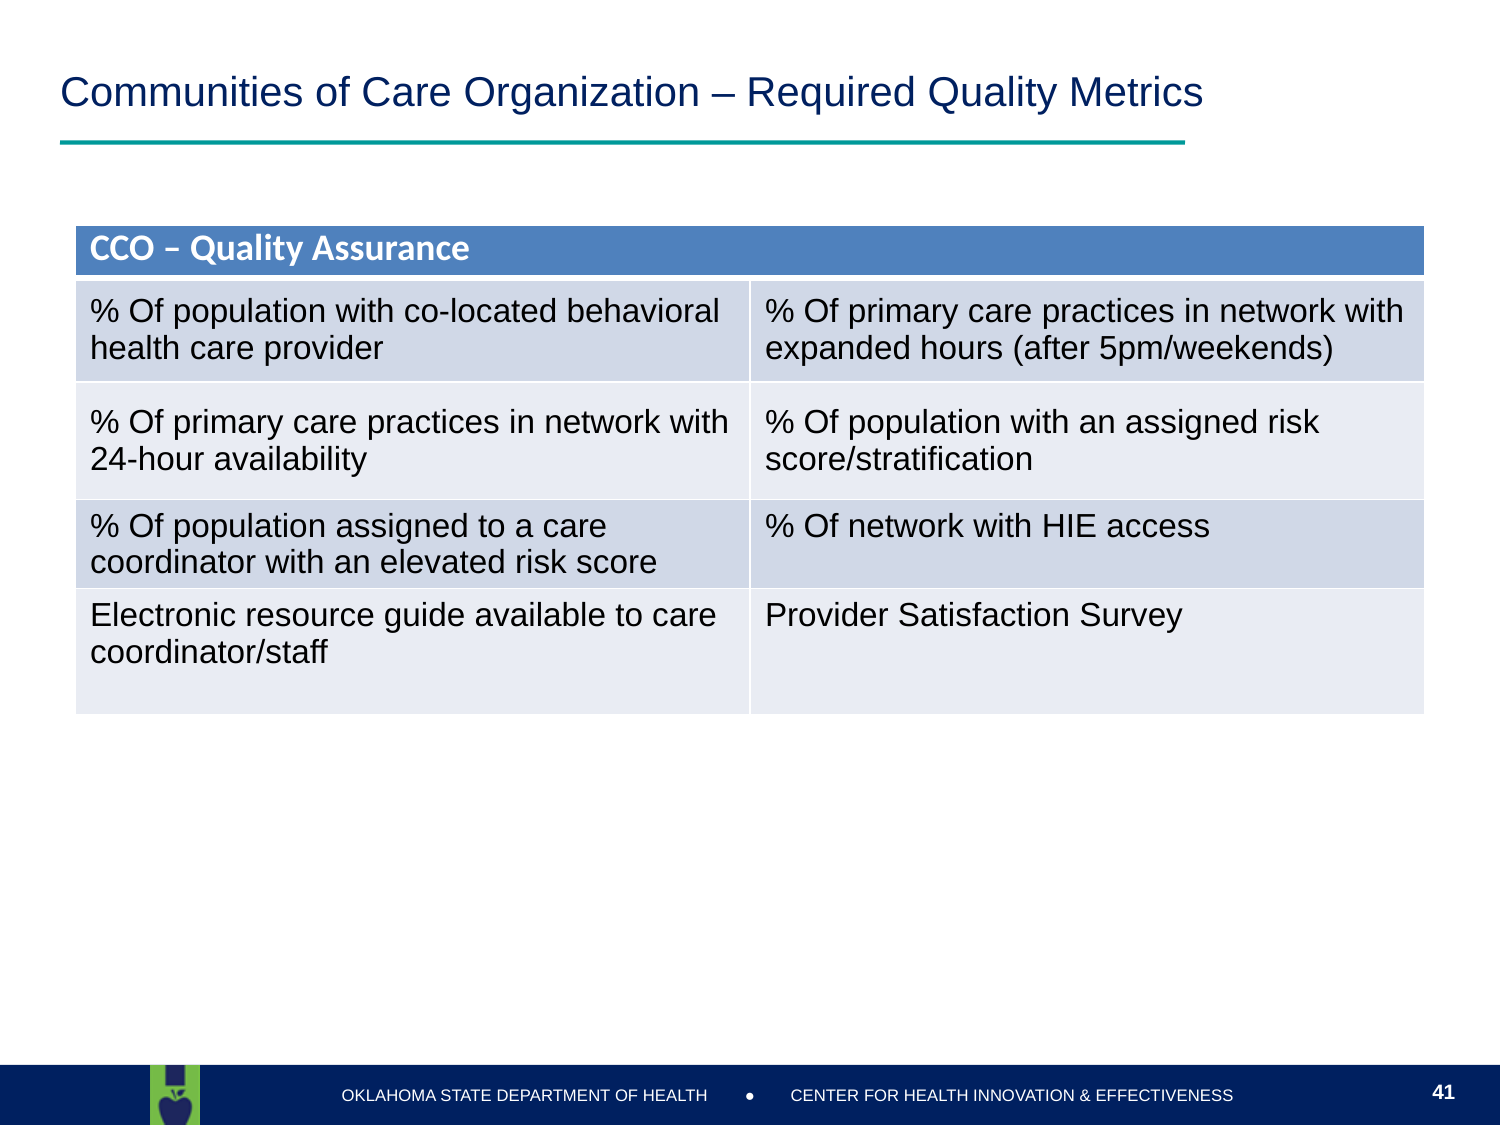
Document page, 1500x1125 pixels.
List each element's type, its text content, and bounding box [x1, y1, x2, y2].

table_cell % Of population assigned to a care coordinator with an elevated risk score [76, 500, 749, 588]
table_cell % Of population with co-located behavioral health care provider [76, 281, 749, 381]
text_box 41 [1425, 1072, 1463, 1110]
picture [150, 1065, 200, 1125]
title Communities of Care Organization – Required Quality Metrics [60, 37, 1440, 143]
table_cell % Of network with HIE access [751, 500, 1424, 588]
table_cell % Of primary care practices in network with expanded hours (after 5pm/weekends) [751, 281, 1424, 381]
table_cell % Of primary care practices in network with 24-hour availability [76, 383, 749, 499]
table_cell Electronic resource guide available to care coordinator/staff [76, 589, 749, 714]
table_header CCO – Quality Assurance [76, 226, 1424, 275]
table_cell % Of population with an assigned risk score/stratification [751, 383, 1424, 499]
table_cell Provider Satisfaction Survey [751, 589, 1424, 714]
